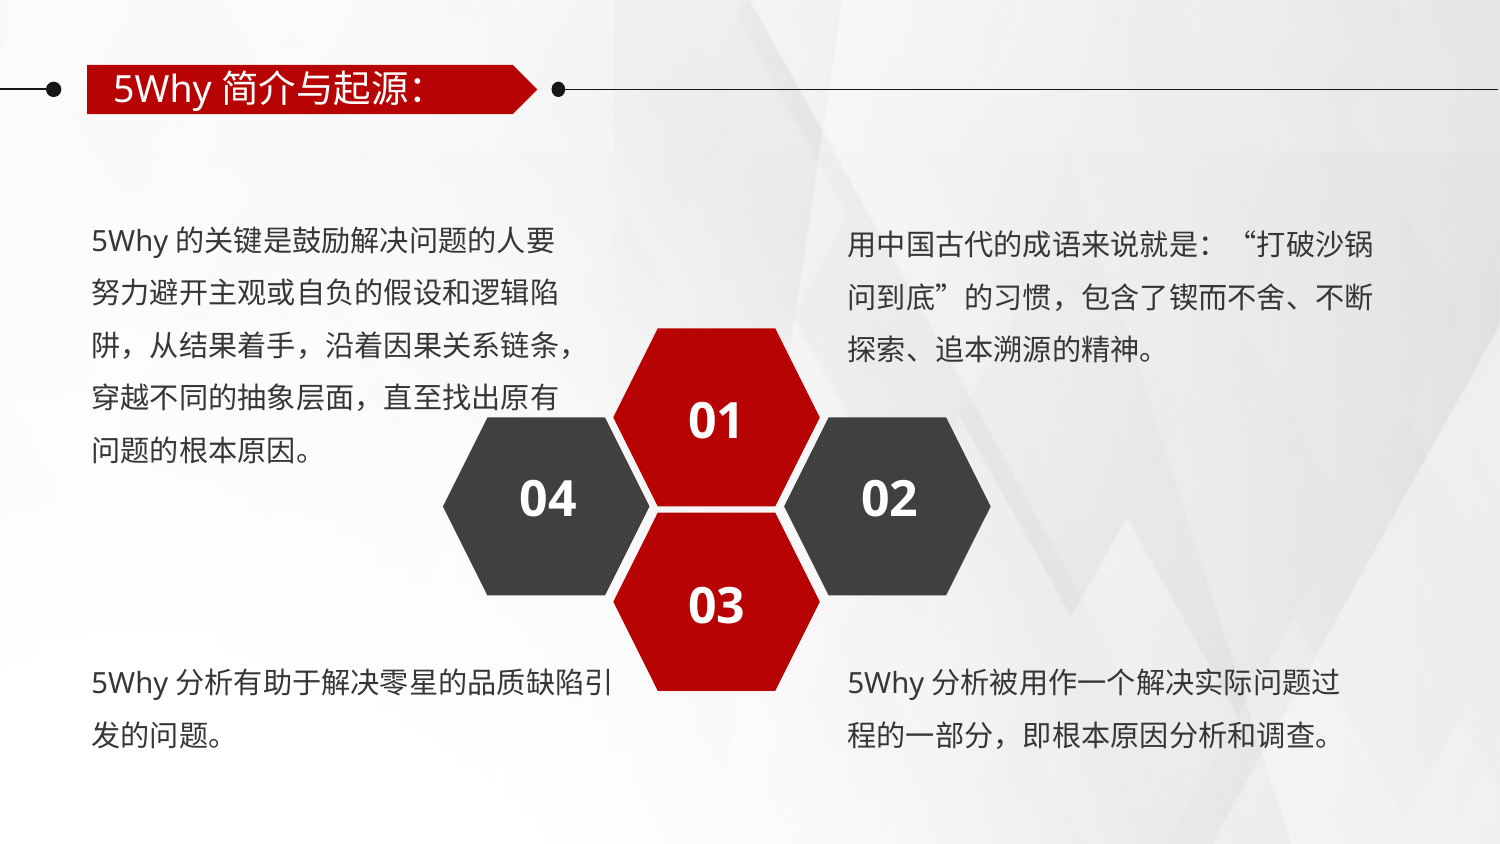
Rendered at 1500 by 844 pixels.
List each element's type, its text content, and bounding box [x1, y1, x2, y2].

text_box [613, 328, 820, 507]
text_box 5Why简介与起源： [98, 57, 538, 118]
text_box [23, 59, 36, 120]
text_box 5Why分析有助于解决零星的品质缺陷引发的问题。 [76, 639, 640, 760]
text_box 用中国古代的成语来说就是：“打破沙锅问到底”的习惯，包含了锲而不舍、不断探索、追本溯源的精神。 [832, 201, 1412, 374]
text_box [85, 62, 98, 117]
text_box 04 [504, 475, 592, 534]
text_box 5Why分析被用作一个解决实际问题过程的一部分，即根本原因分析和调查。 [832, 639, 1385, 760]
text_box [442, 417, 650, 596]
text_box 01 [673, 381, 760, 457]
text_box 5Why的关键是鼓励解决问题的人要努力避开主观或自负的假设和逻辑陷阱，从结果着手，沿着因果关系链条，穿越不同的抽象层面，直至找出原有问题的根本原因。 [76, 197, 592, 475]
text_box 02 [846, 458, 933, 534]
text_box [553, 83, 1499, 96]
text_box [784, 417, 991, 596]
text_box 03 [673, 565, 760, 641]
text_box [613, 512, 820, 691]
